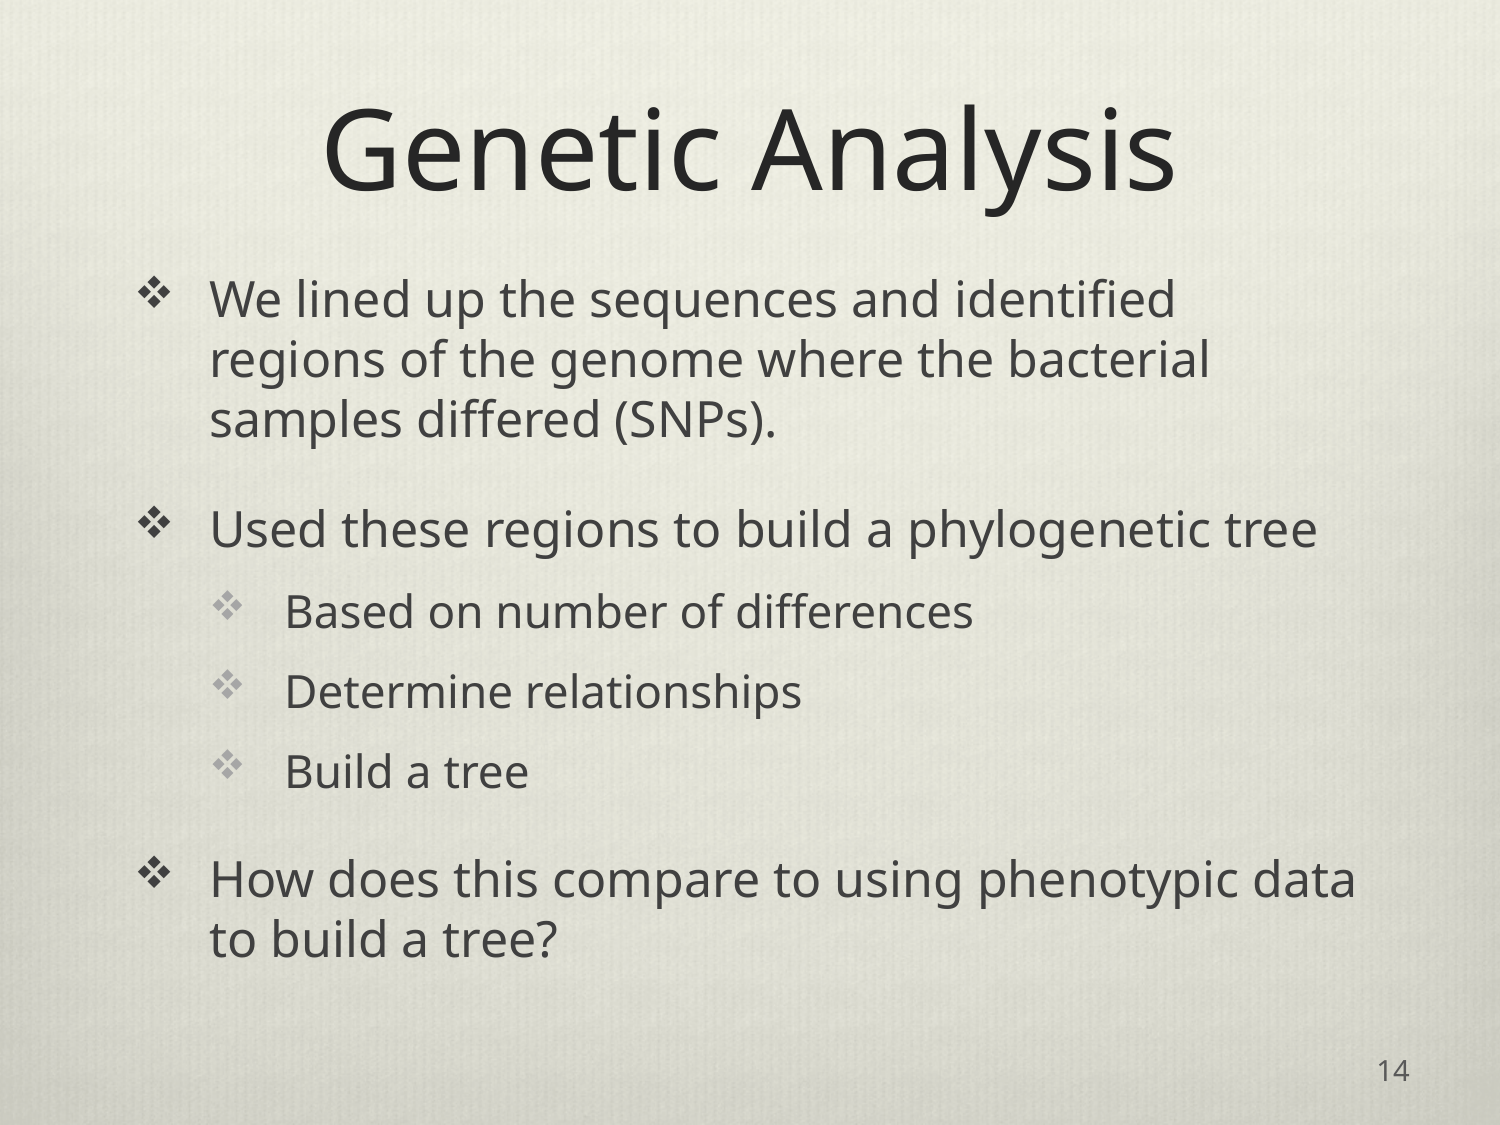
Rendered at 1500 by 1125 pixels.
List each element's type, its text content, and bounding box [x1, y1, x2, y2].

title Genetic Analysis [119, 51, 1381, 240]
slide_number 14 [1074, 1042, 1425, 1103]
list We lined up the sequences and identified regions of the genome where the bacterial samples differed (SNPs). Used these regions to build a phylogenetic tree Based on number of differences Determine relationships Build a tree How does this compare to using phenotypic data to build a tree? [119, 260, 1381, 1011]
